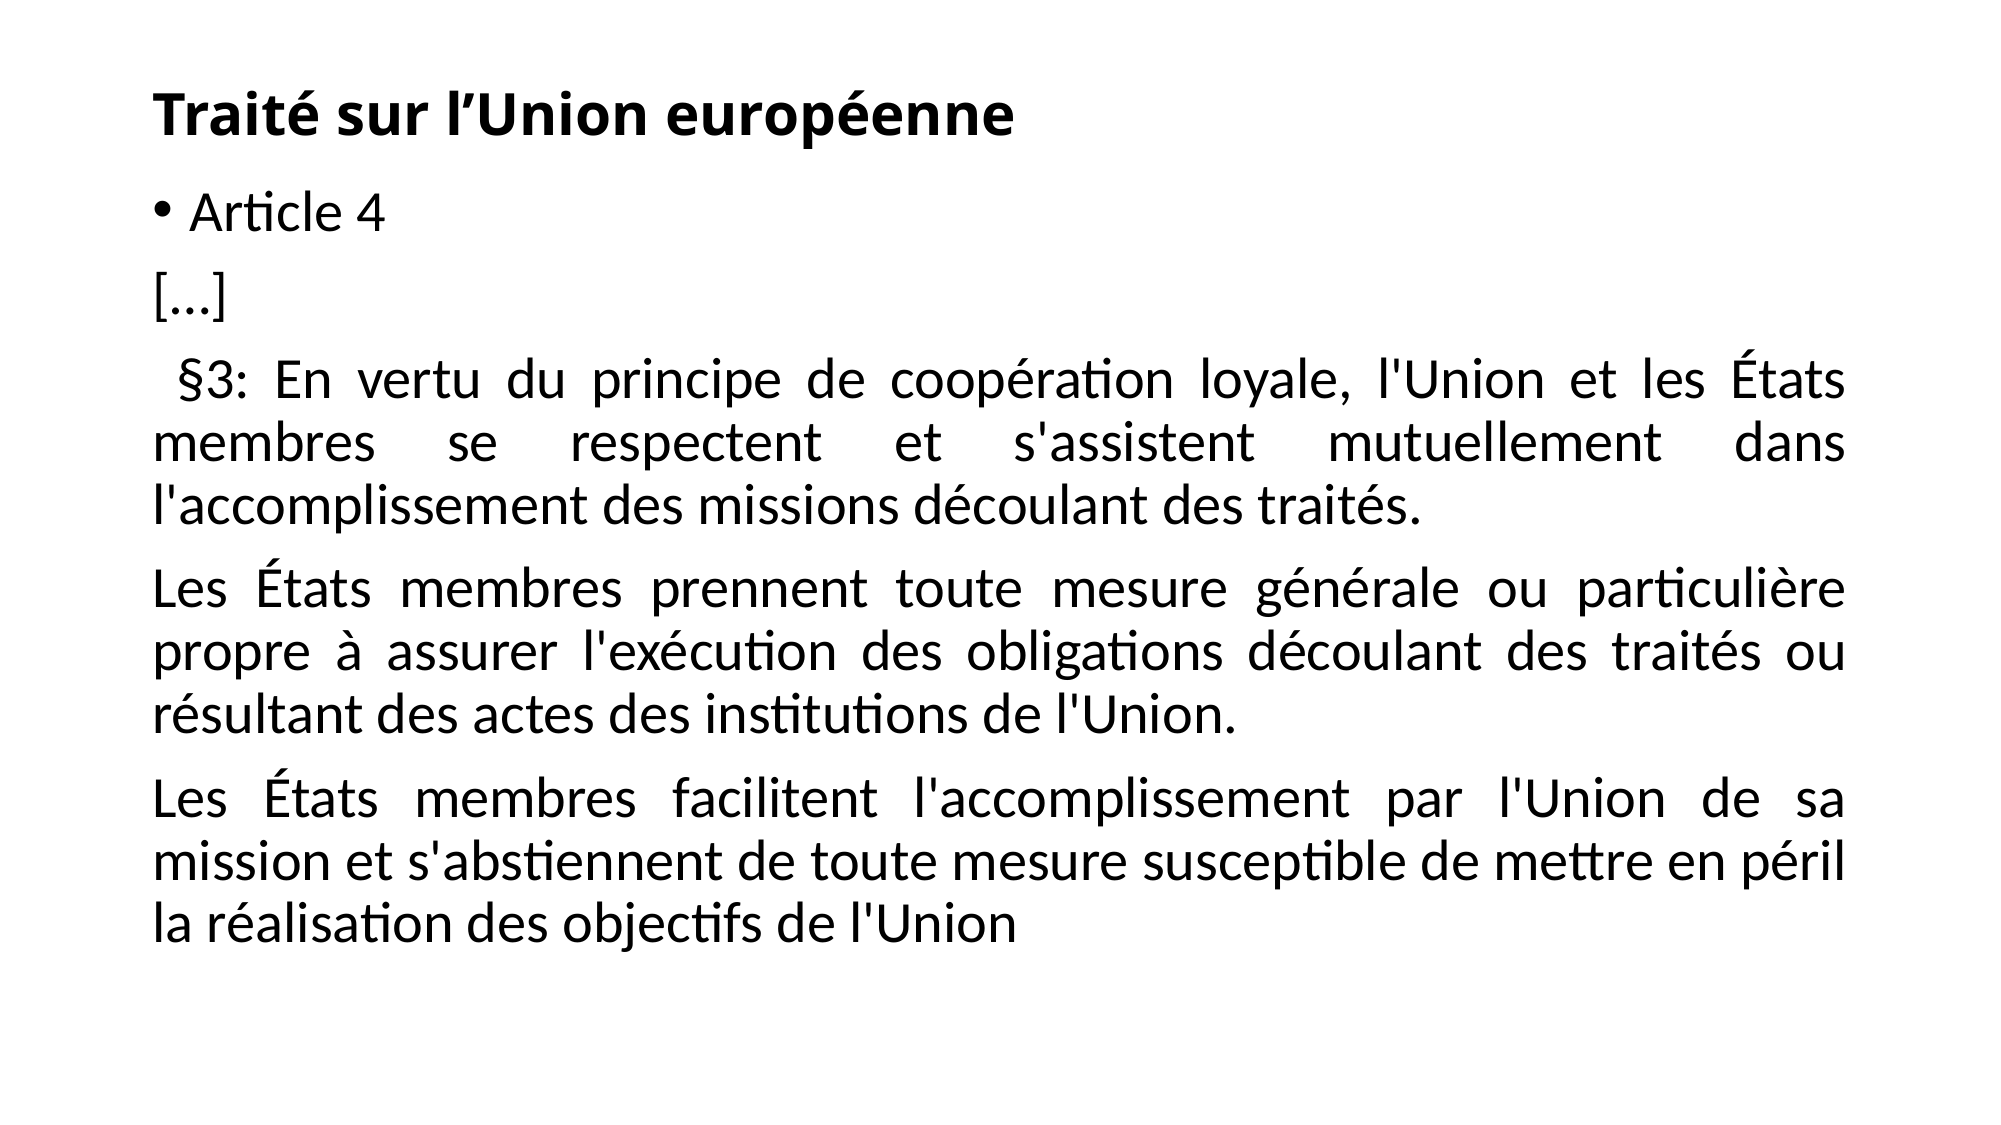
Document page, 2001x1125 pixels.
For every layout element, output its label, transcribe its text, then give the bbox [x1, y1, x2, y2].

list Article 4 […] §3: En vertu du principe de coopération loyale, l'Union et les États membres se respectent et s'assistent mutuellement dans l'accomplissement des missions découlant des traités. Les États membres prennent toute mesure générale ou particulière propre à assurer l'exécution des obligations découlant des traités ou résultant des actes des institutions de l'Union. Les États membres facilitent l'accomplissement par l'Union de sa mission et s'abstiennent de toute mesure susceptible de mettre en péril la réalisation des objectifs de l'Union [137, 173, 1863, 1014]
title Traité sur l’Union européenne [137, 59, 1863, 173]
